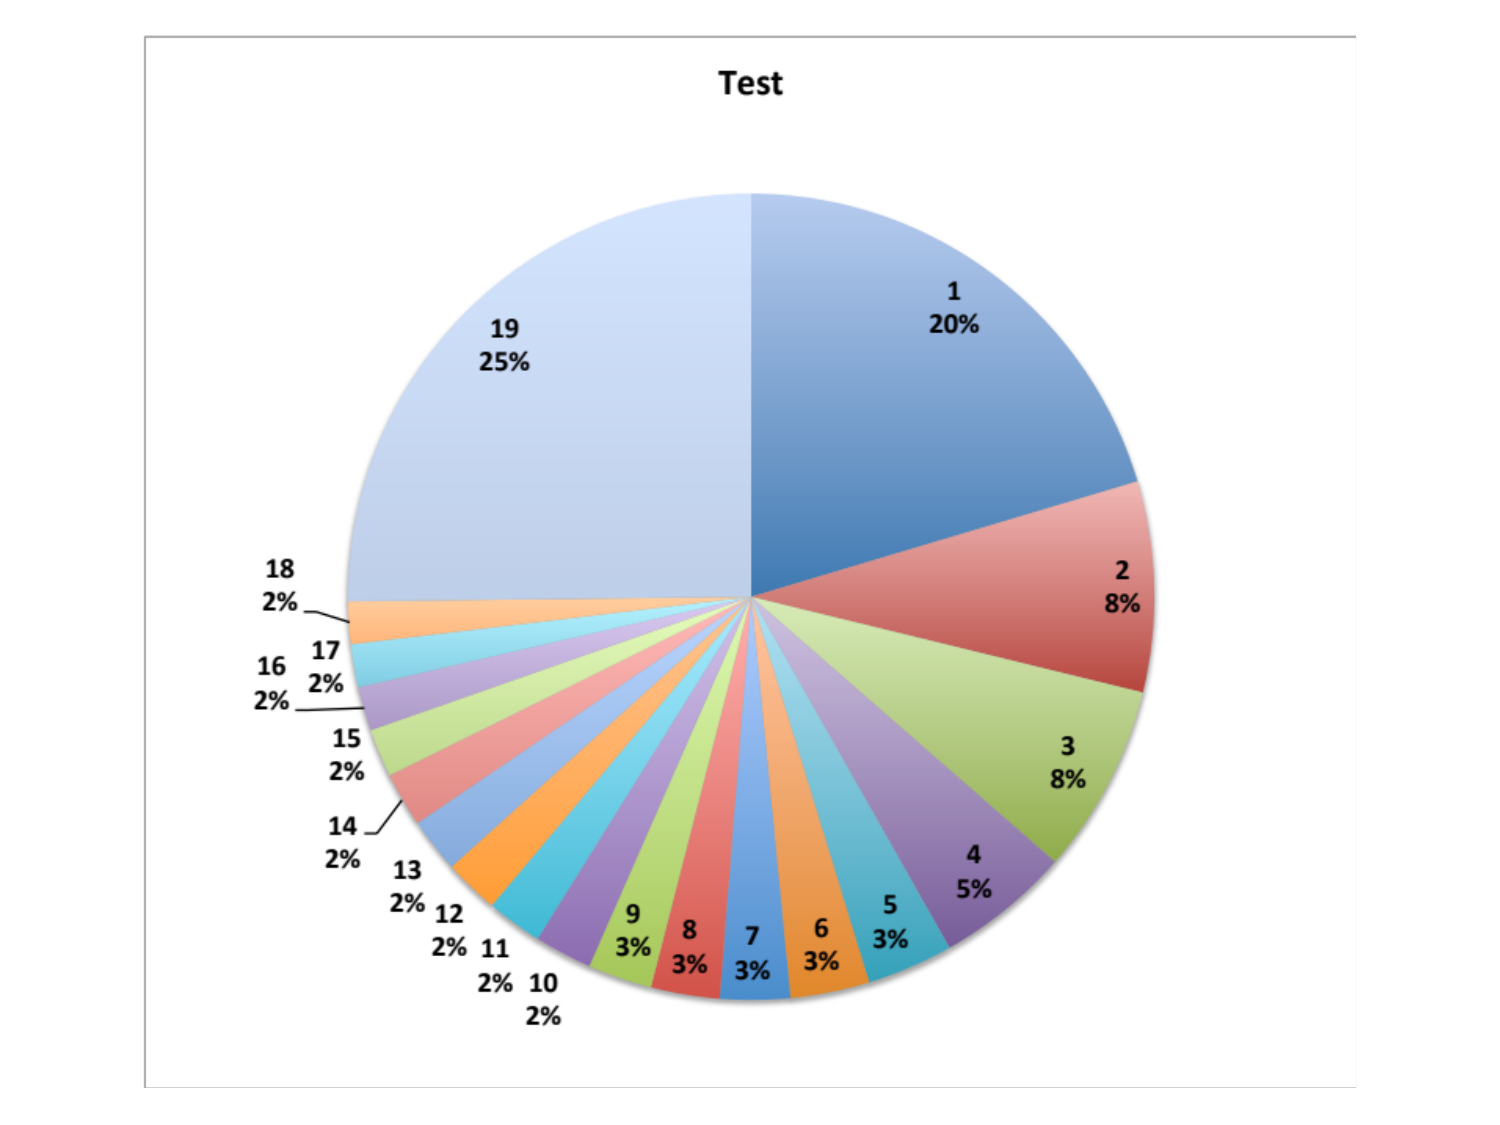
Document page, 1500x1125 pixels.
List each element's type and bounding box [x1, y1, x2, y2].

picture [143, 35, 1357, 1088]
